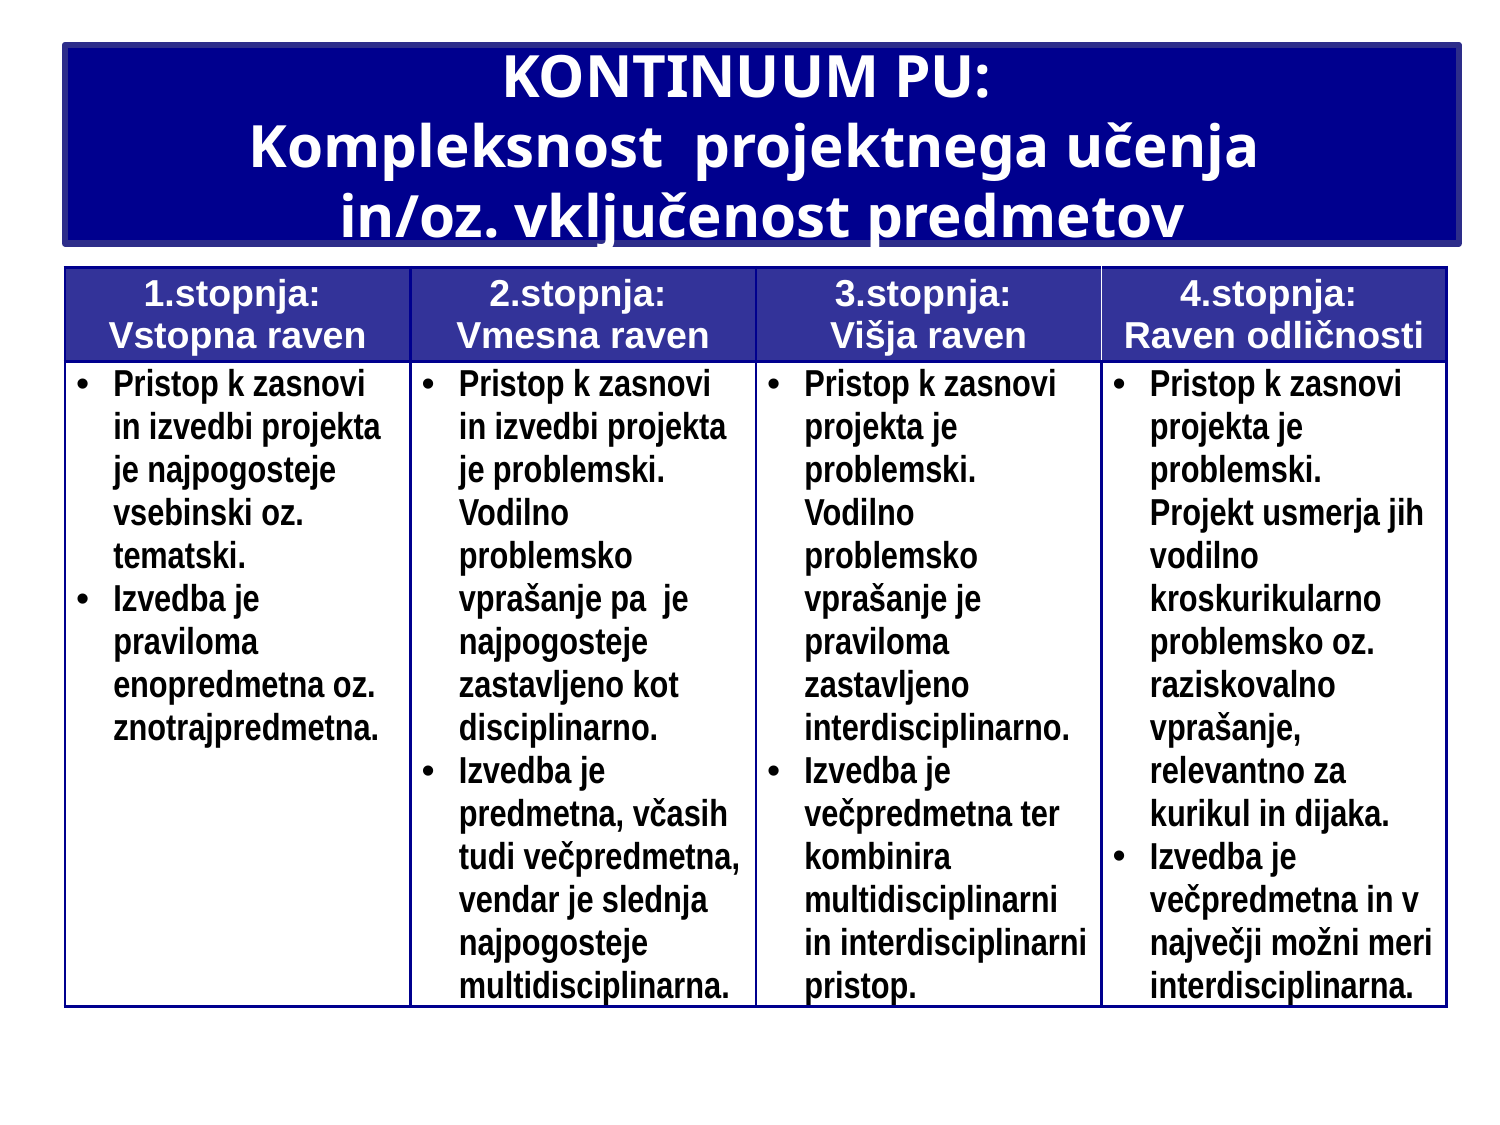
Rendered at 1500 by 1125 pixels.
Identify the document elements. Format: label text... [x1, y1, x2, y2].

table_header 4.stopnja: Raven odličnosti [1102, 269, 1445, 360]
table_header 3.stopnja: Višja raven [757, 269, 1101, 360]
table_cell Pristop k zasnovi in izvedbi projekta je problemski. Vodilno problemsko vprašanje pa je najpogosteje zastavljeno kot disciplinarno. Izvedba je predmetna, včasih tudi večpredmetna, vendar je slednja najpogosteje multidisciplinarna. [412, 363, 755, 1005]
table_header 1.stopnja: Vstopna raven [66, 269, 409, 360]
title KONTINUUM PU: Kompleksnost projektnega učenja in/oz. vključenost predmetov [64, 45, 1459, 244]
table_header 2.stopnja: Vmesna raven [412, 269, 755, 360]
table_cell Pristop k zasnovi projekta je problemski. Projekt usmerja jih vodilno kroskurikularno problemsko oz. raziskovalno vprašanje, relevantno za kurikul in dijaka. Izvedba je večpredmetna in v največji možni meri interdisciplinarna. [1103, 363, 1445, 1005]
table_cell Pristop k zasnovi projekta je problemski. Vodilno problemsko vprašanje je praviloma zastavljeno interdisciplinarno. Izvedba je večpredmetna ter kombinira multidisciplinarni in interdisciplinarni pristop. [757, 363, 1100, 1005]
table_cell Pristop k zasnovi in izvedbi projekta je najpogosteje vsebinski oz. tematski. Izvedba je praviloma enopredmetna oz. znotrajpredmetna. [66, 363, 409, 1005]
